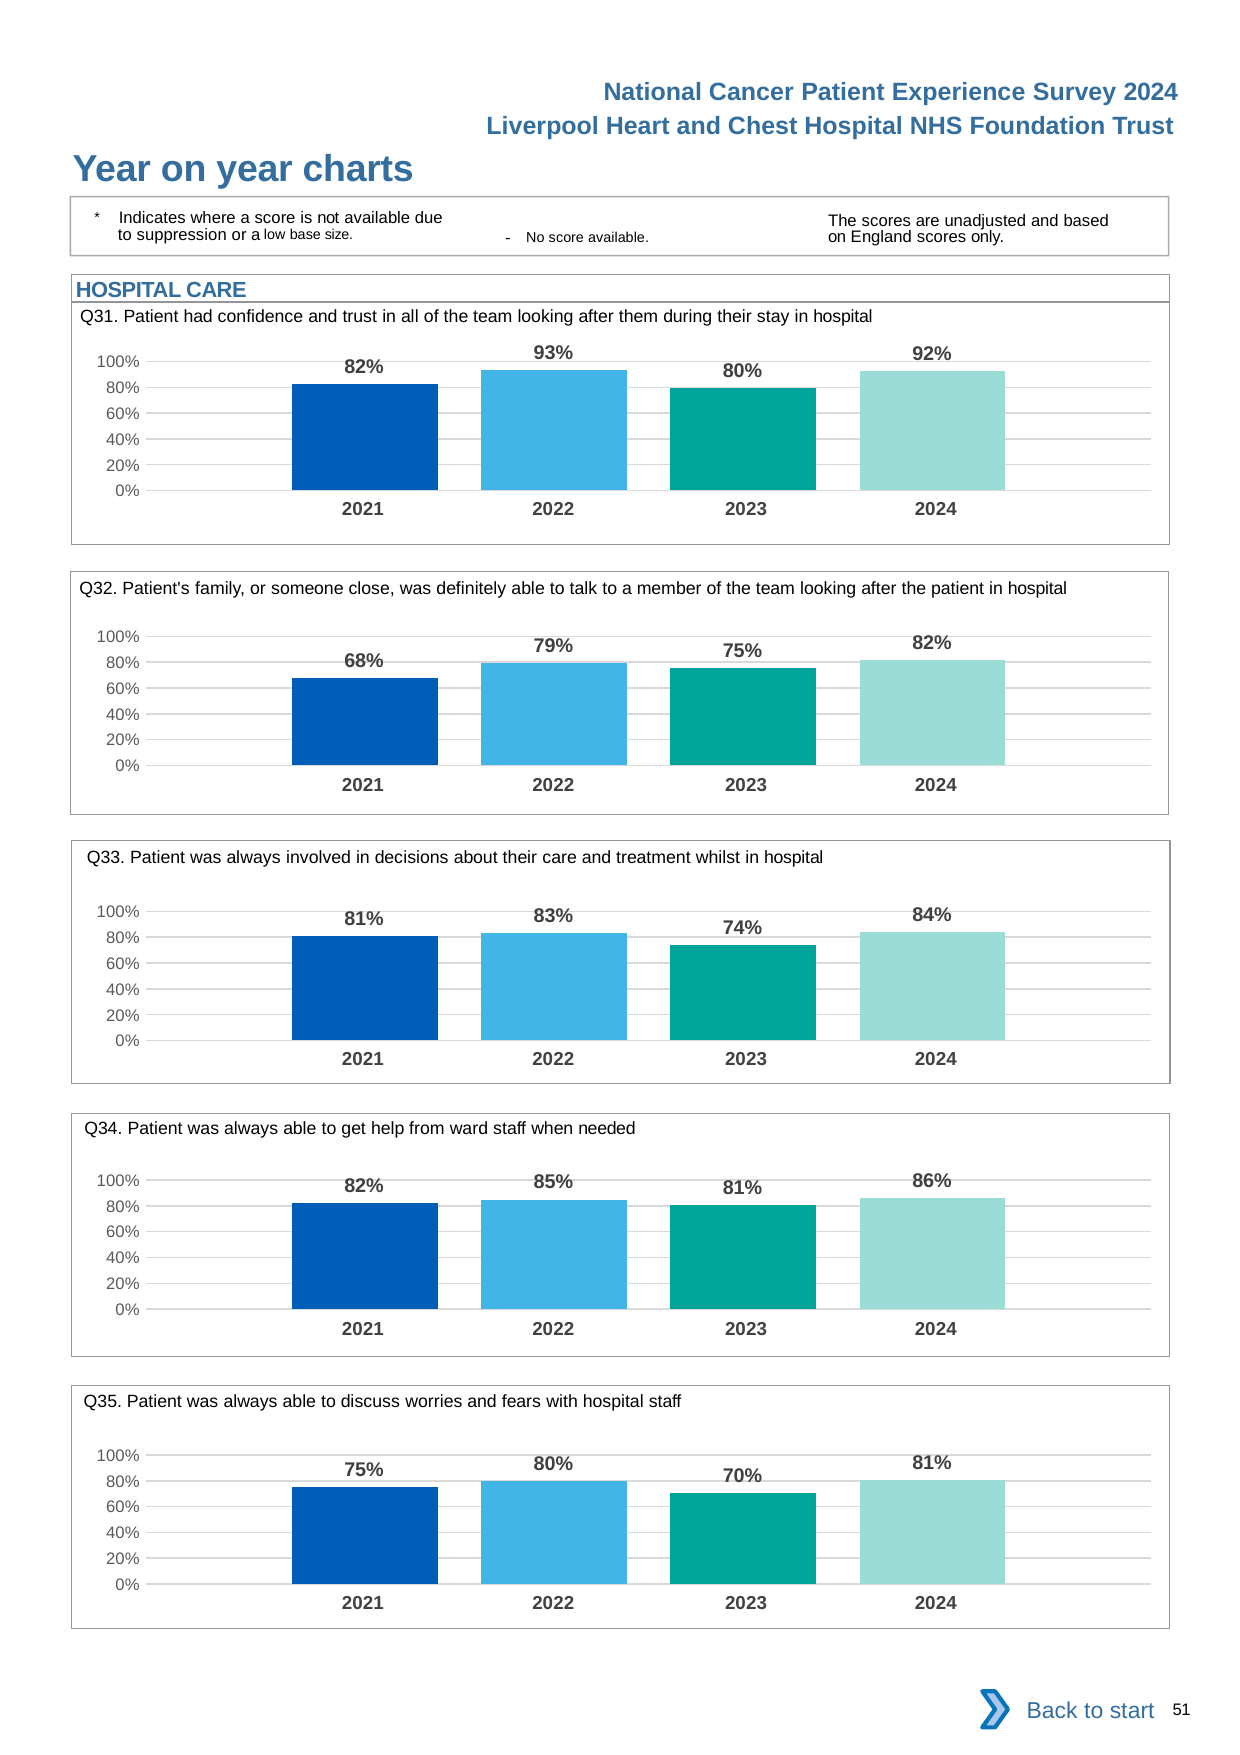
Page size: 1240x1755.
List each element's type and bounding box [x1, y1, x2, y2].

text_box [68, 563, 1171, 817]
text_box [471, 68, 1194, 147]
text_box [69, 274, 1172, 547]
text_box [981, 1677, 1170, 1741]
chart [58, 1426, 1158, 1621]
text_box [70, 831, 1172, 1085]
text_box [69, 1375, 1172, 1631]
title [70, 144, 745, 195]
text_box [69, 1102, 1172, 1358]
chart [58, 608, 1158, 803]
slide_number [1170, 1699, 1234, 1720]
text_box [70, 196, 1169, 256]
chart [58, 1151, 1158, 1346]
chart [58, 333, 1158, 528]
chart [58, 883, 1158, 1078]
title [70, 257, 745, 300]
